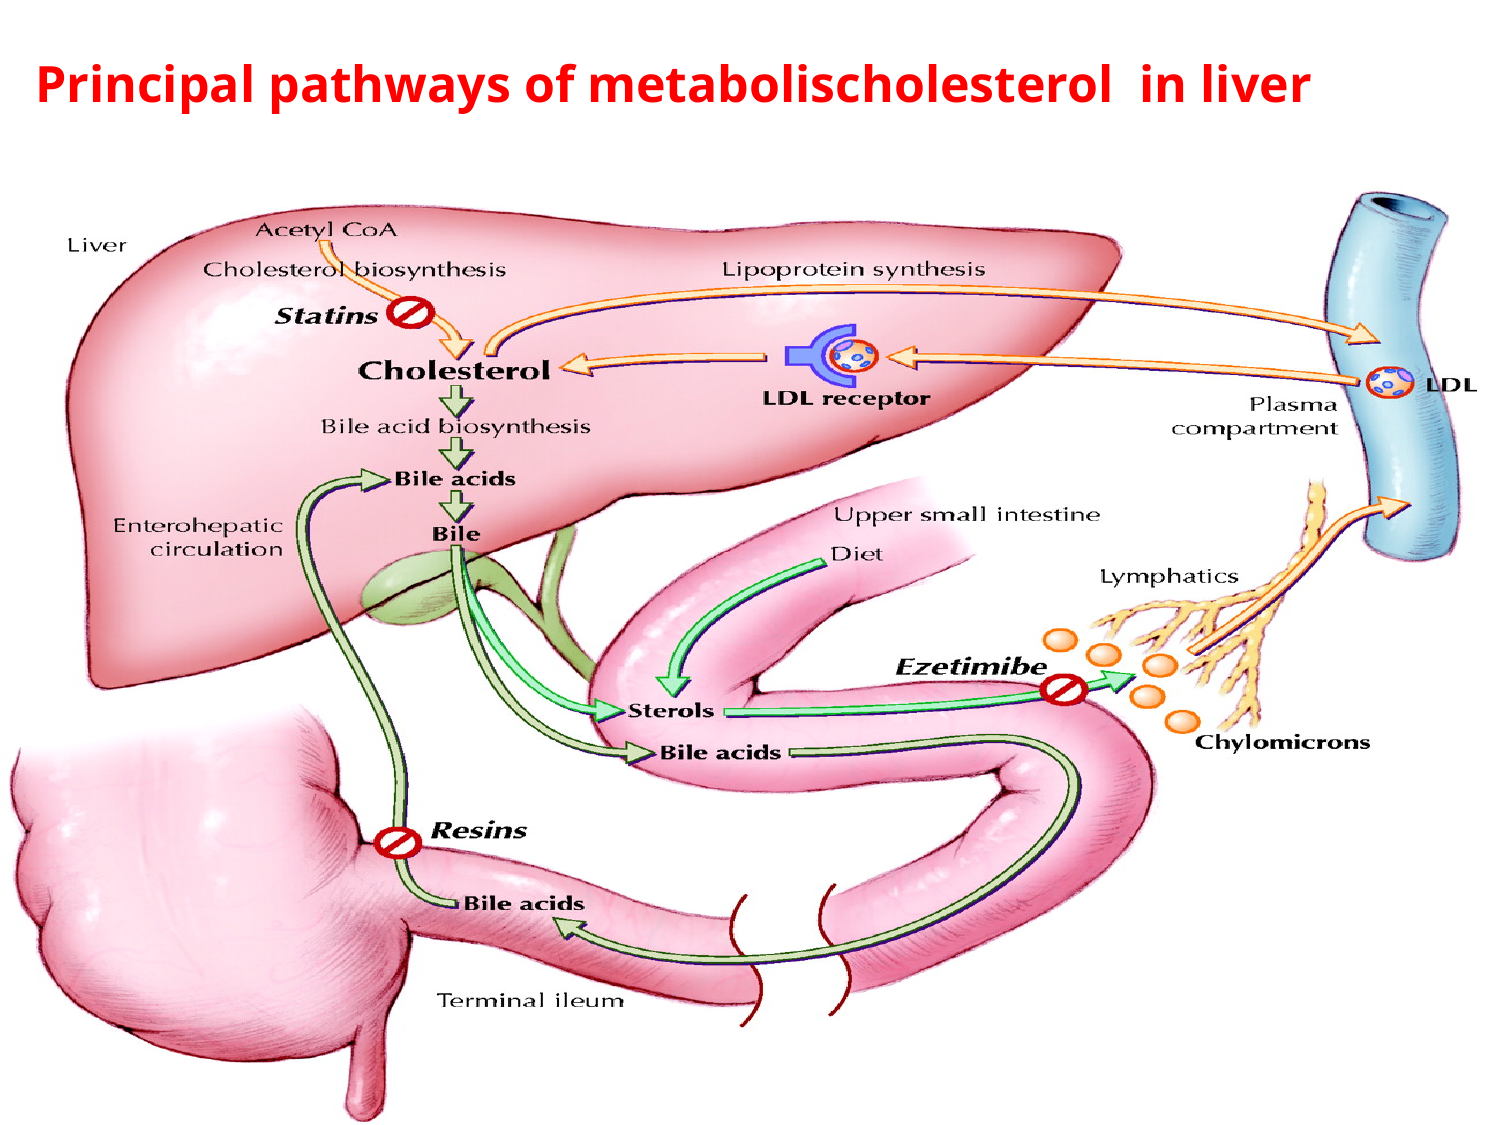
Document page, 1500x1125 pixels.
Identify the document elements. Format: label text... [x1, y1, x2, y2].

title Principal pathways of metabolischolesterol in liver [0, 0, 1348, 164]
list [0, 187, 1477, 1125]
